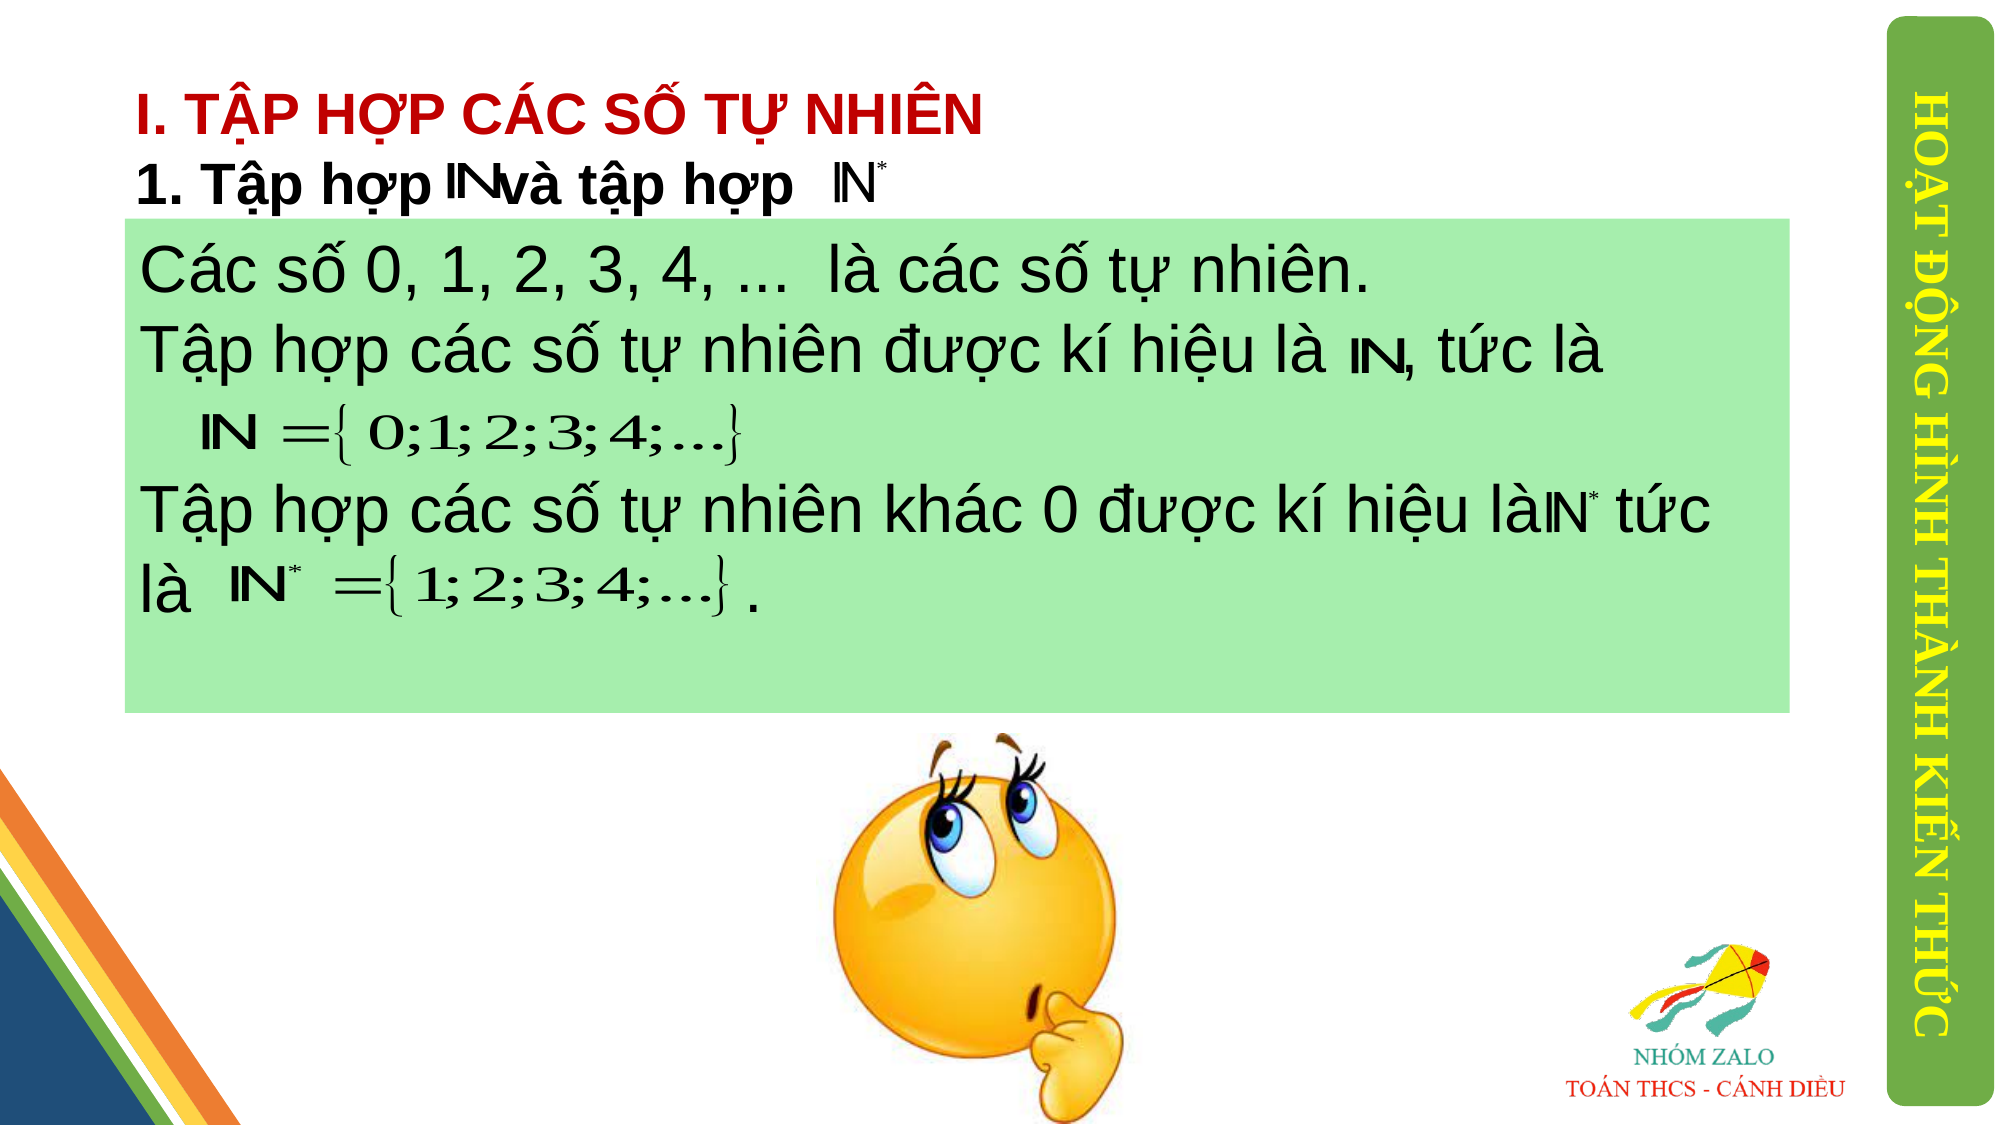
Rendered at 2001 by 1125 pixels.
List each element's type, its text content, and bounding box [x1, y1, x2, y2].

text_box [224, 555, 748, 622]
text_box I. TẬP HỢP CÁC SỐ TỰ NHIÊN 1. Tập hợp và tập hợp [121, 68, 1693, 224]
picture [1543, 892, 1887, 1125]
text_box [440, 158, 508, 205]
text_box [1344, 333, 1412, 380]
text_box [1375, 527, 2000, 636]
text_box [1540, 482, 1604, 540]
text_box Các số 0, 1, 2, 3, 4, ... là các số tự nhiên. Tập hợp các số tự nhiên được kí hiệu là , tức là Tập hợp các số tự nhiên khác 0 được kí hiệu là tức là . [124, 218, 1790, 713]
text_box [829, 152, 892, 209]
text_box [195, 404, 759, 470]
picture [816, 733, 1143, 1124]
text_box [0, 790, 342, 1125]
